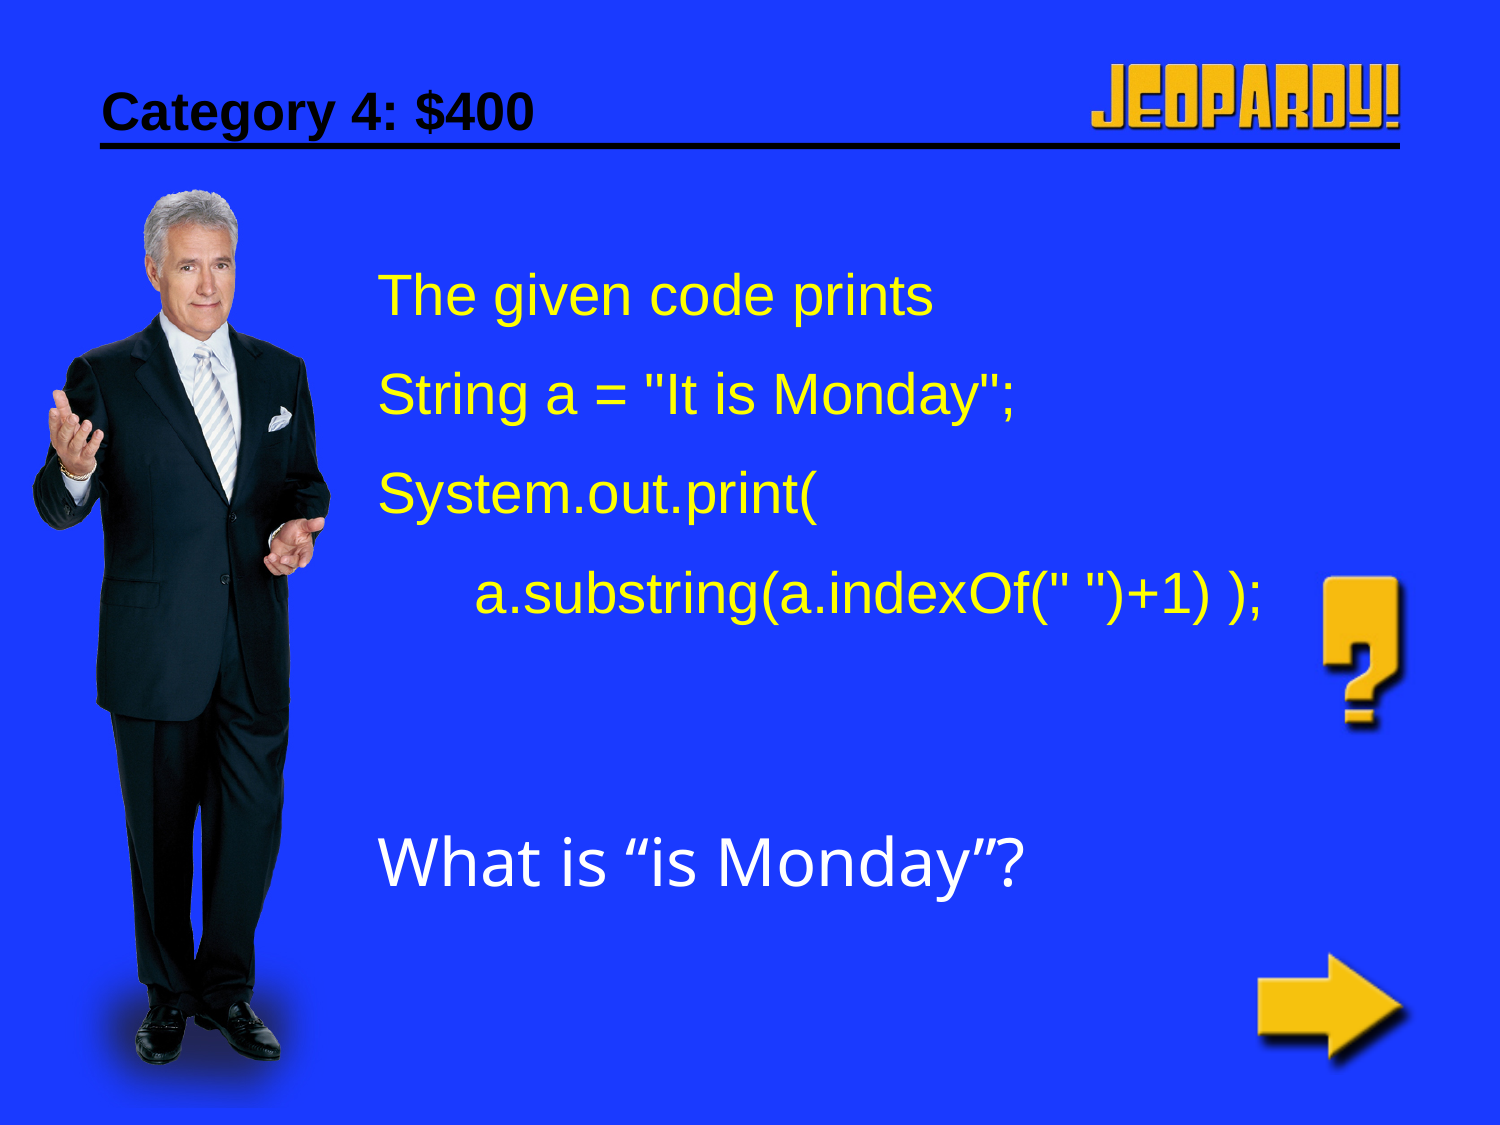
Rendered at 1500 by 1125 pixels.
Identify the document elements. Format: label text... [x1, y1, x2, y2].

title Category 4: $400 [86, 52, 1051, 166]
text_box The given code prints String a = "It is Monday"; System.out.print( a.substring(a.indexOf(" ")+1) ); [362, 249, 1288, 700]
picture [1089, 59, 1403, 135]
text_box What is “is Monday”? [362, 812, 1288, 972]
picture [14, 167, 349, 1118]
picture [1237, 942, 1426, 1076]
picture [1302, 571, 1426, 738]
